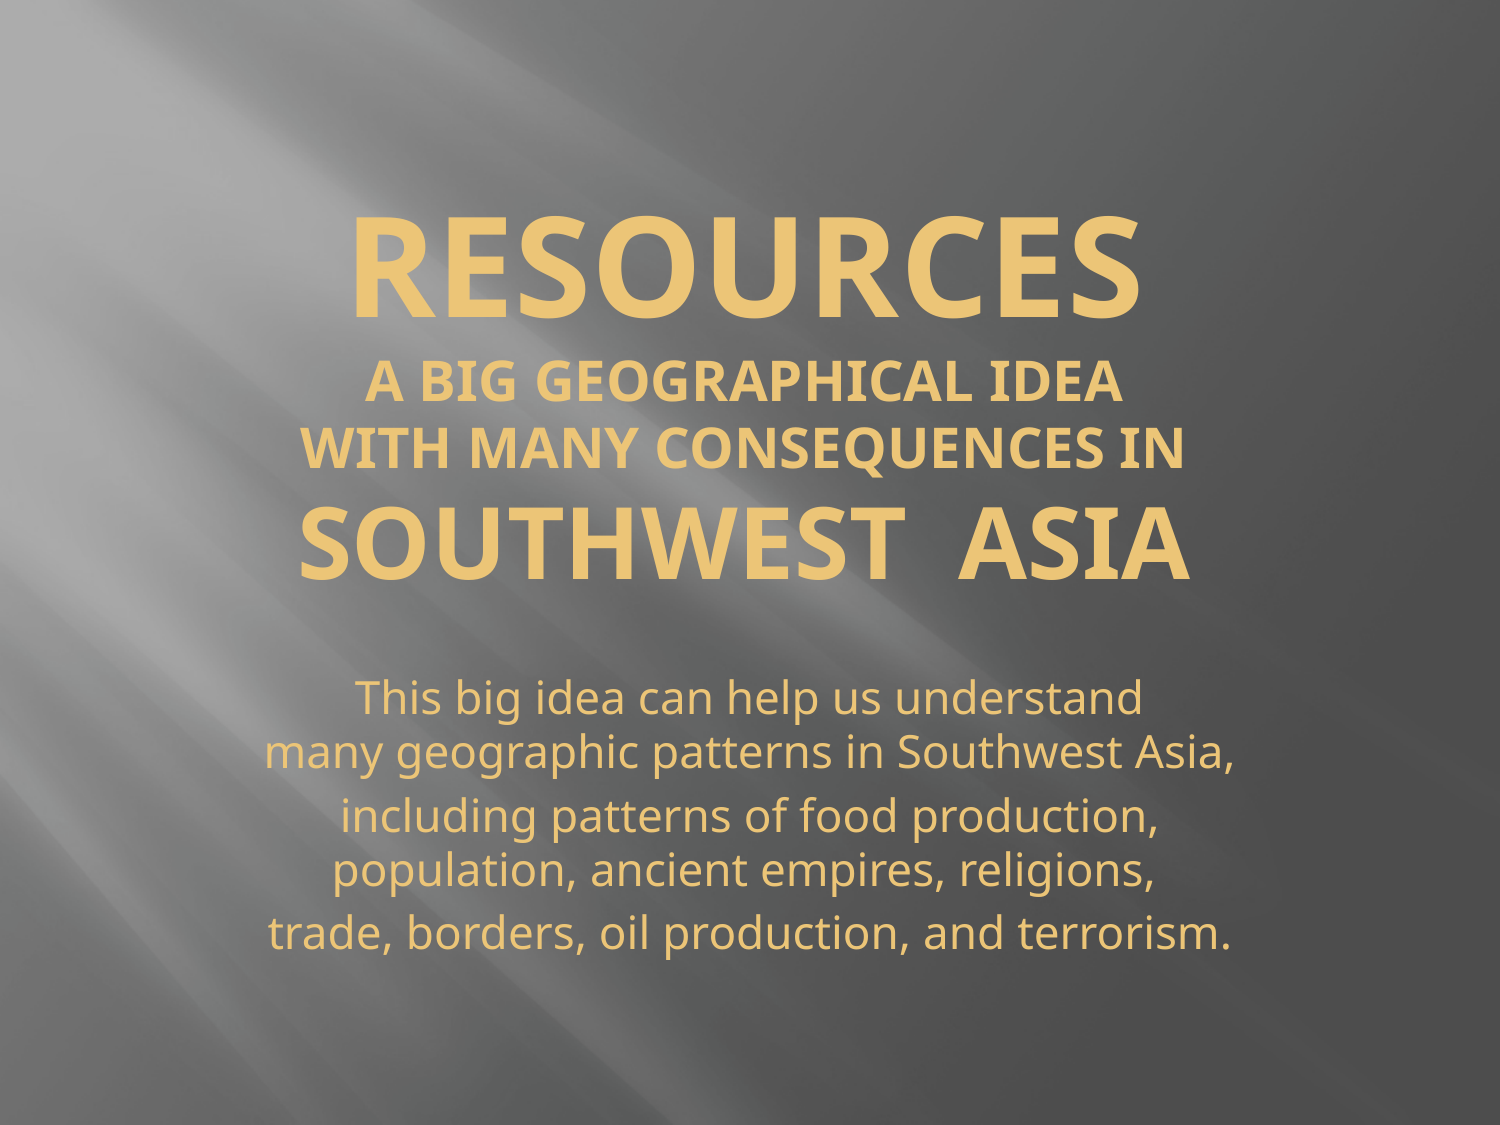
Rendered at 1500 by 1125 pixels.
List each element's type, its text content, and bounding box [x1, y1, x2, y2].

subtitle This big idea can help us understand many geographic patterns in Southwest Asia, including patterns of food production, population, ancient empires, religions, trade, borders, oil production, and terrorism. [225, 662, 1275, 1075]
title RESOURCES A BIG geographical IDEA with many consequences IN SouthWEST ASIA [69, 149, 1420, 600]
